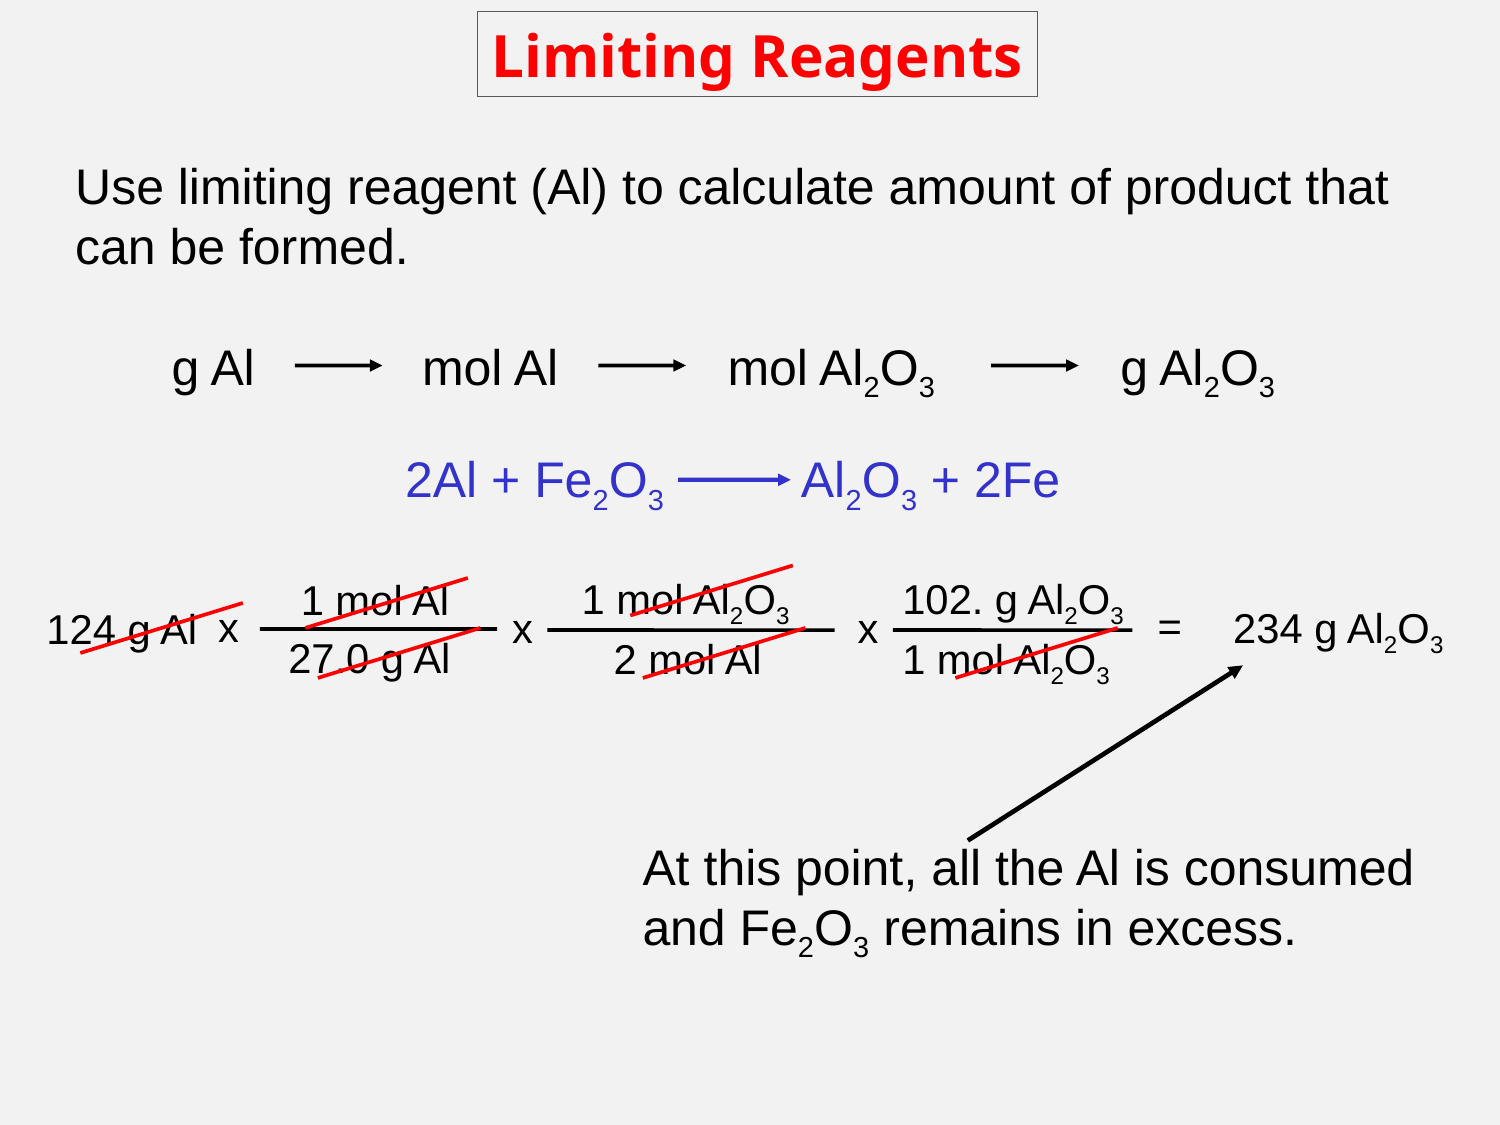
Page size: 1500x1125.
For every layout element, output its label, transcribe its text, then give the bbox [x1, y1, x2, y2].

text_box [967, 665, 1243, 841]
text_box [497, 565, 835, 691]
text_box Use limiting reagent (Al) to calculate amount of product that can be formed. [60, 146, 1405, 282]
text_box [385, 440, 1081, 516]
text_box 234 g Al2O3 [1218, 594, 1459, 666]
text_box Limiting Reagents [477, 11, 1038, 97]
text_box At this point, all the Al is consumed and Fe2O3 remains in excess. [627, 827, 1468, 971]
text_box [203, 566, 497, 690]
text_box 124 g Al [31, 595, 203, 661]
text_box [155, 327, 1295, 403]
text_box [842, 565, 1198, 691]
